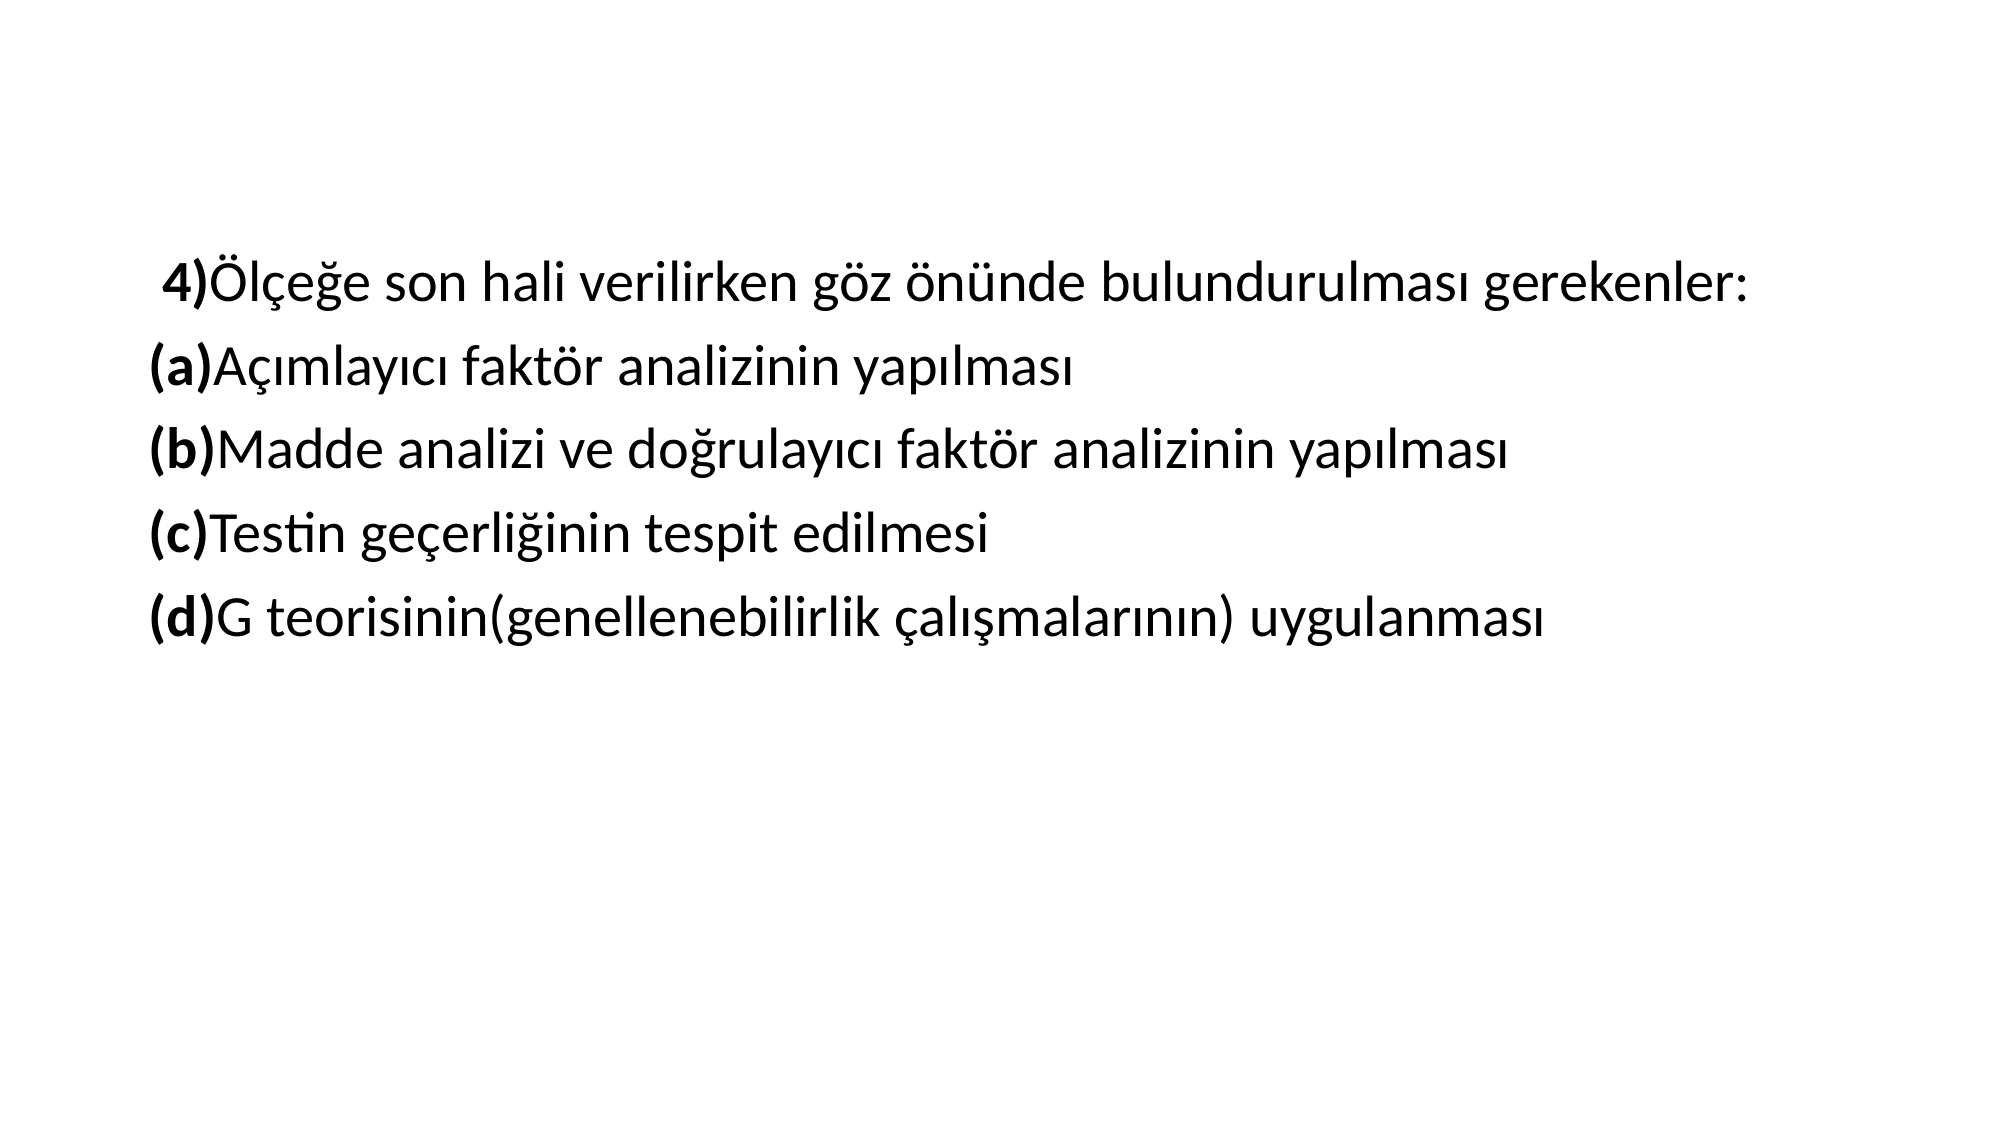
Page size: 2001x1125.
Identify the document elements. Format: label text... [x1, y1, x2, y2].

list 4)Ölçeğe son hali verilirken göz önünde bulundurulması gerekenler: (a)Açımlayıcı faktör analizinin yapılması (b)Madde analizi ve doğrulayıcı faktör analizinin yapılması (c)Testin geçerliğinin tespit edilmesi (d)G teorisinin(genellenebilirlik çalışmalarının) uygulanması [133, 243, 1900, 1010]
